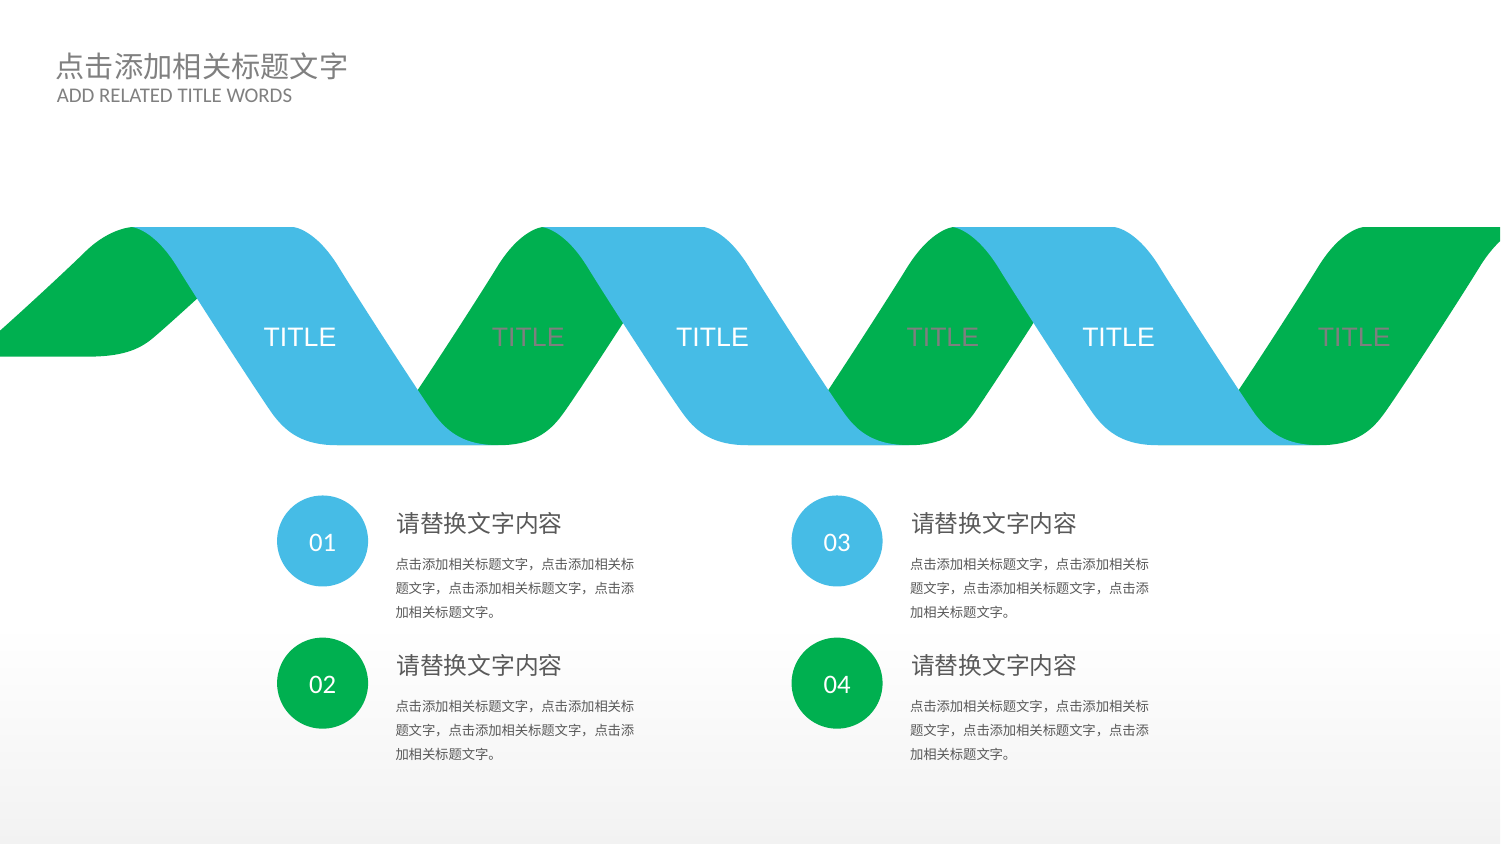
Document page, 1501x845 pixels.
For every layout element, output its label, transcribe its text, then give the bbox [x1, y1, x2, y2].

text_box 01 [276, 494, 370, 588]
text_box 请替换文字内容 [896, 643, 1093, 687]
text_box 点击添加相关标题文字，点击添加相关标题文字，点击添加相关标题文字，点击添加相关标题文字。 [895, 683, 1173, 770]
text_box 点击添加相关标题文字，点击添加相关标题文字，点击添加相关标题文字，点击添加相关标题文字。 [895, 540, 1173, 628]
text_box 03 [790, 494, 884, 588]
text_box 点击添加相关标题文字，点击添加相关标题文字，点击添加相关标题文字，点击添加相关标题文字。 [380, 540, 659, 628]
text_box 请替换文字内容 [896, 501, 1093, 545]
text_box 请替换文字内容 [381, 501, 578, 545]
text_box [0, 227, 1501, 446]
text_box 请替换文字内容 [381, 643, 578, 687]
text_box 02 [276, 636, 370, 730]
text_box 04 [790, 636, 884, 730]
text_box 点击添加相关标题文字，点击添加相关标题文字，点击添加相关标题文字，点击添加相关标题文字。 [380, 683, 659, 770]
